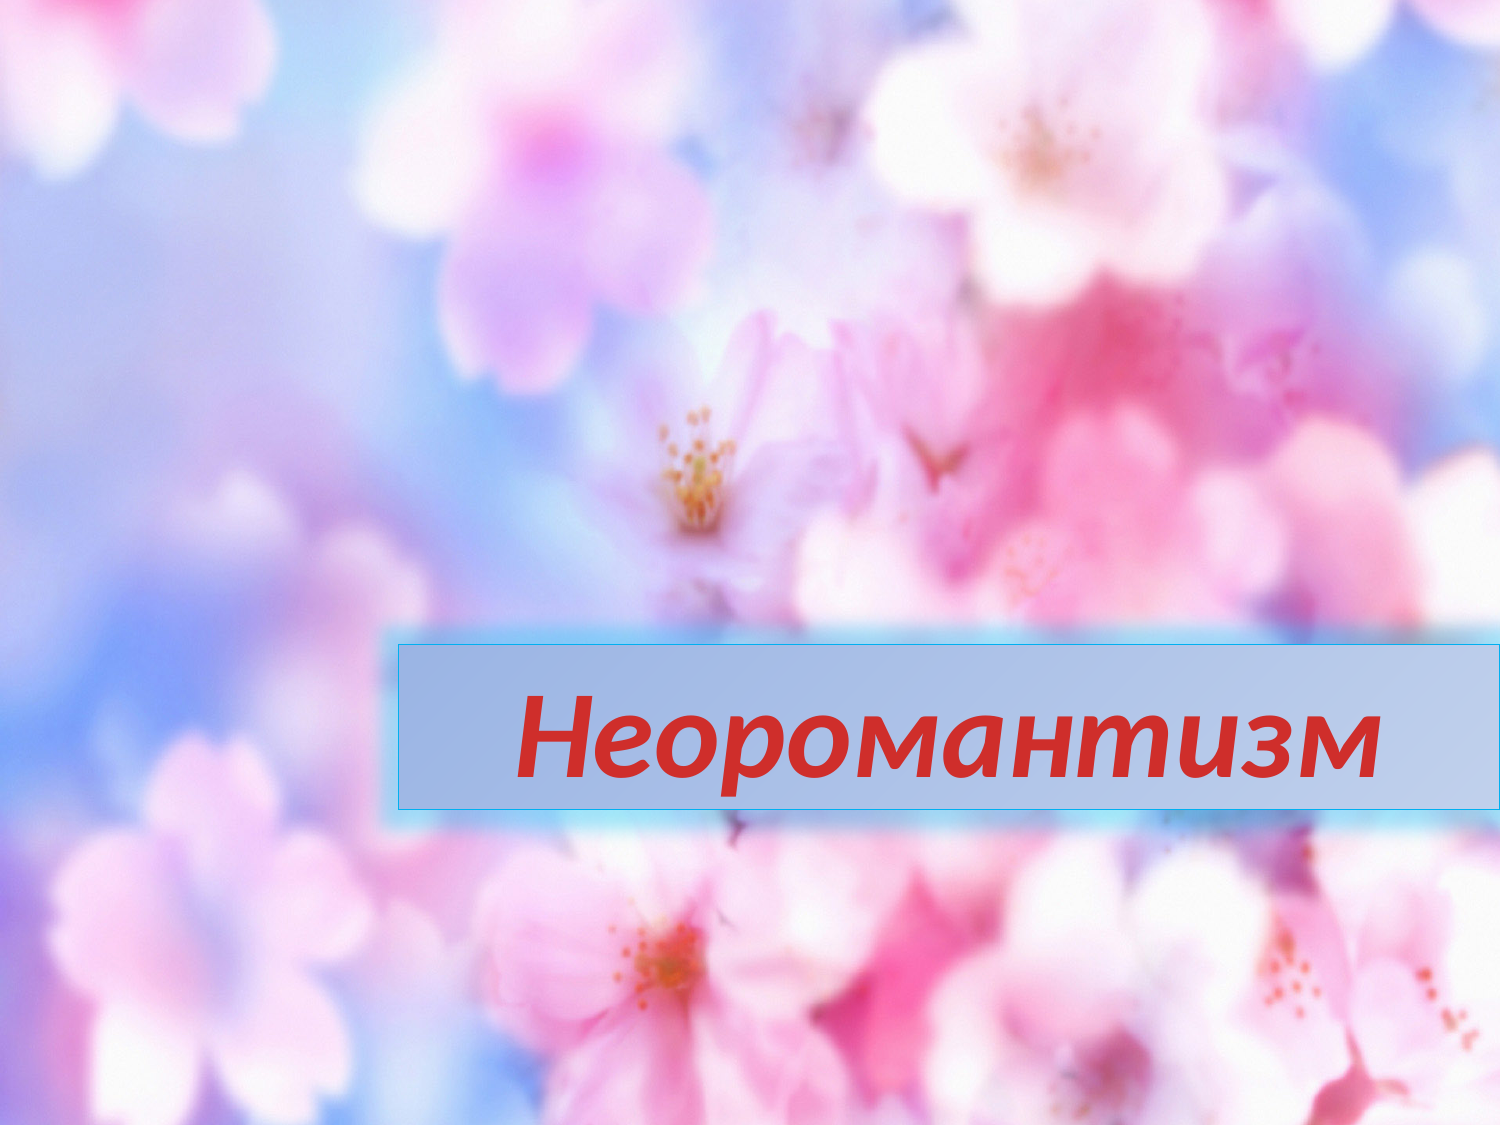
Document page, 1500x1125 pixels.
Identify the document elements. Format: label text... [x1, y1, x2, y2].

picture [0, 0, 1500, 1125]
text_box Неоромантизм [398, 644, 1500, 810]
